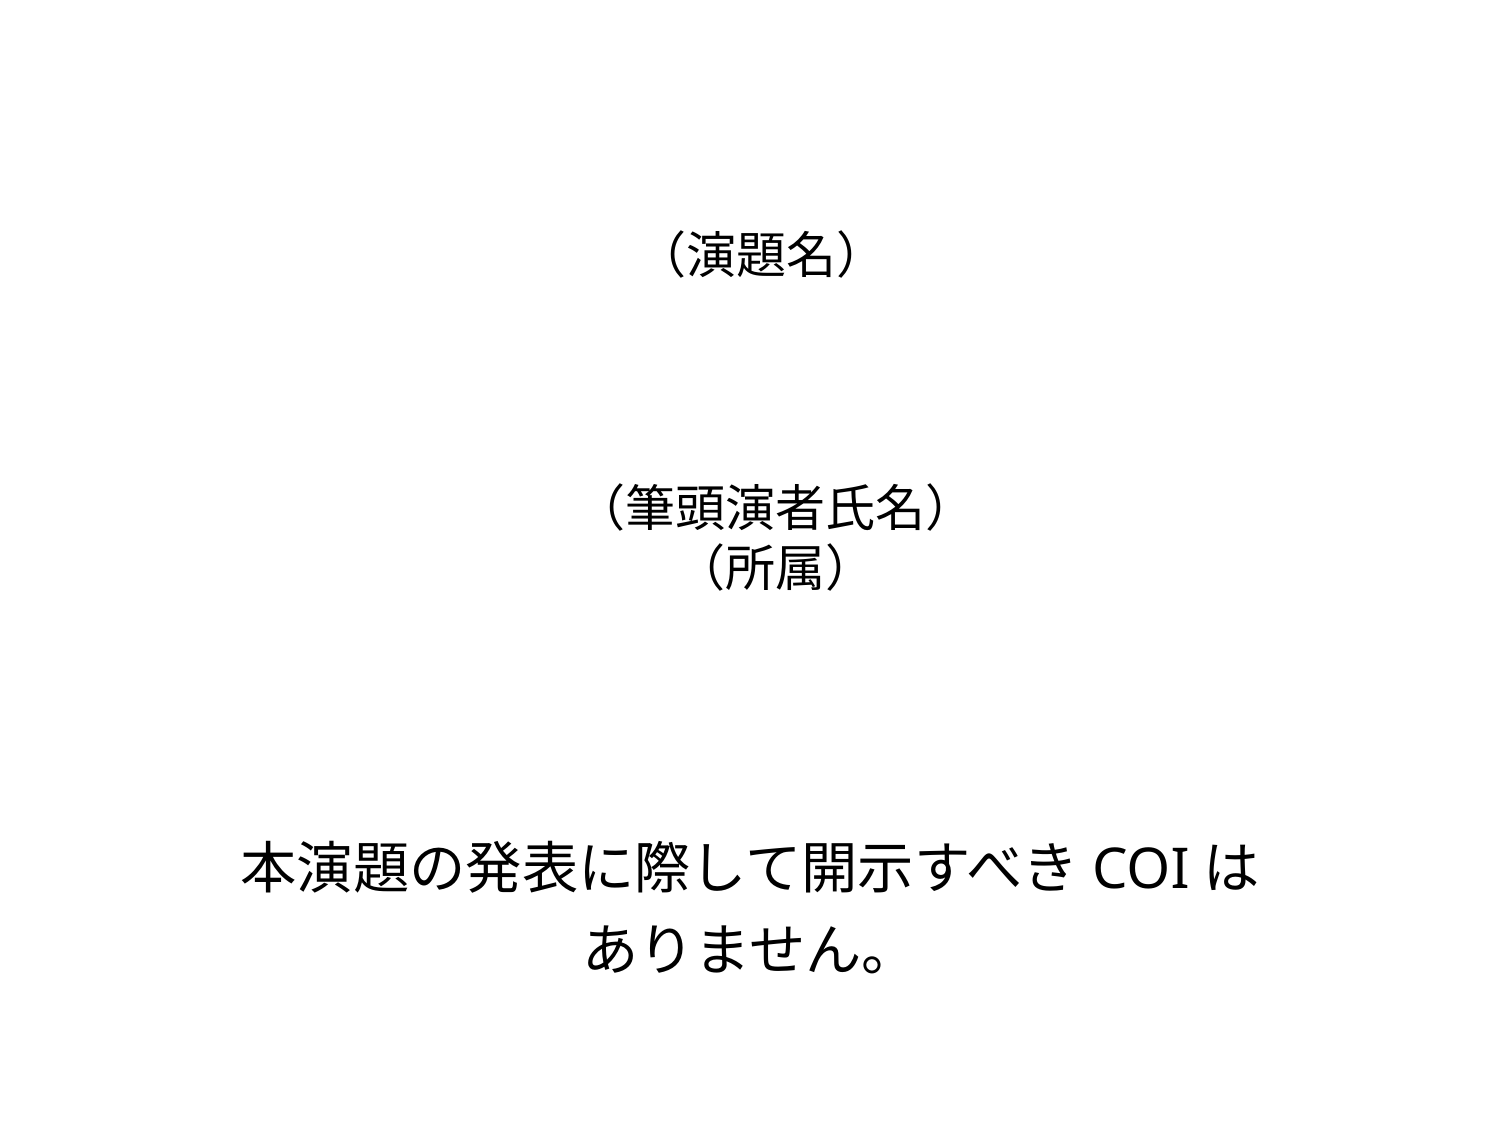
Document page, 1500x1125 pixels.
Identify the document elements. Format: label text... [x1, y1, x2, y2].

text_box （演題名） [385, 216, 1138, 292]
subtitle 本演題の発表に際して開示すべきCOIは ありません。 [215, 832, 1285, 988]
text_box （筆頭演者氏名） （所属） [399, 468, 1152, 604]
